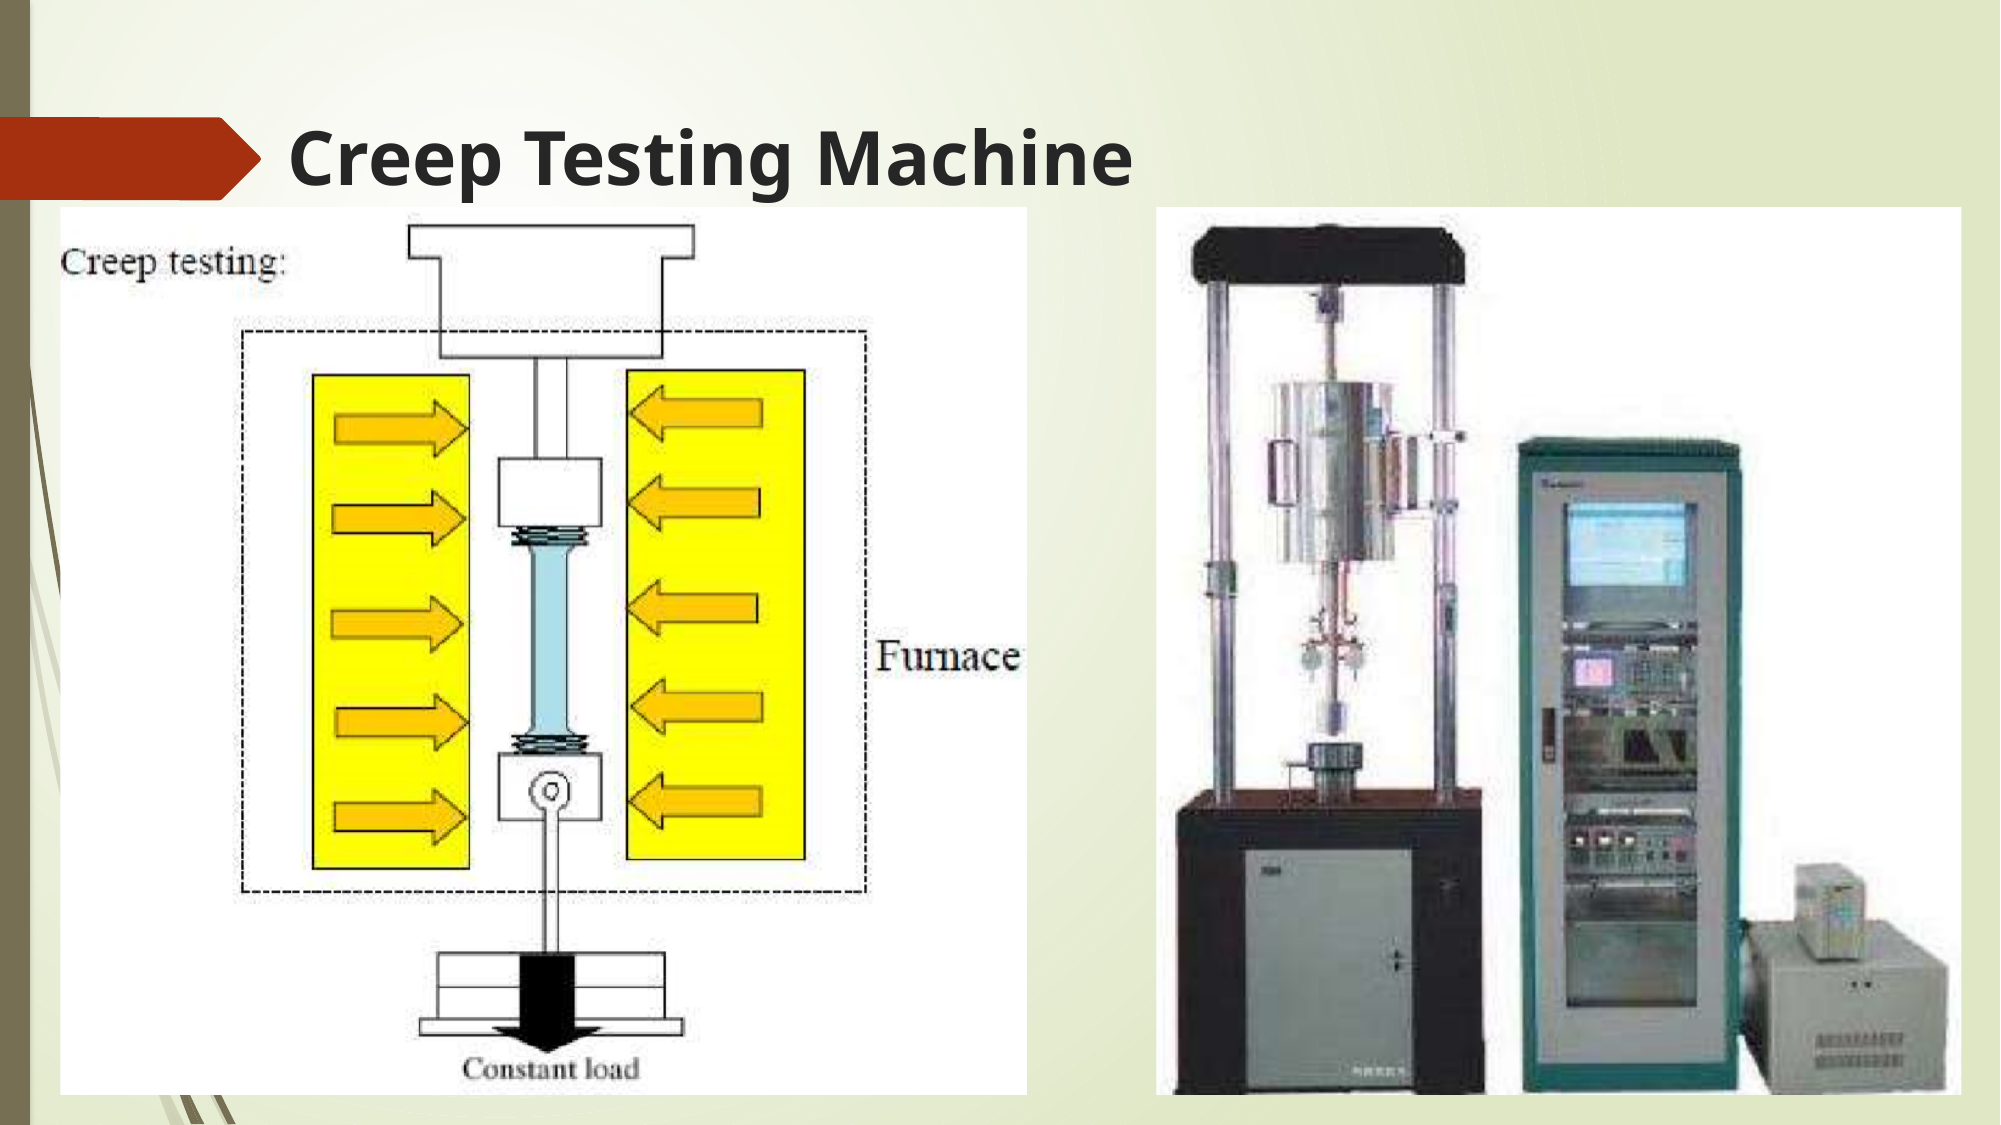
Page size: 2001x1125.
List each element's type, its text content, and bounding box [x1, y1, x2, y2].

title Creep Testing Machine [273, 102, 1735, 313]
picture [60, 207, 1028, 1096]
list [1156, 207, 1962, 1096]
